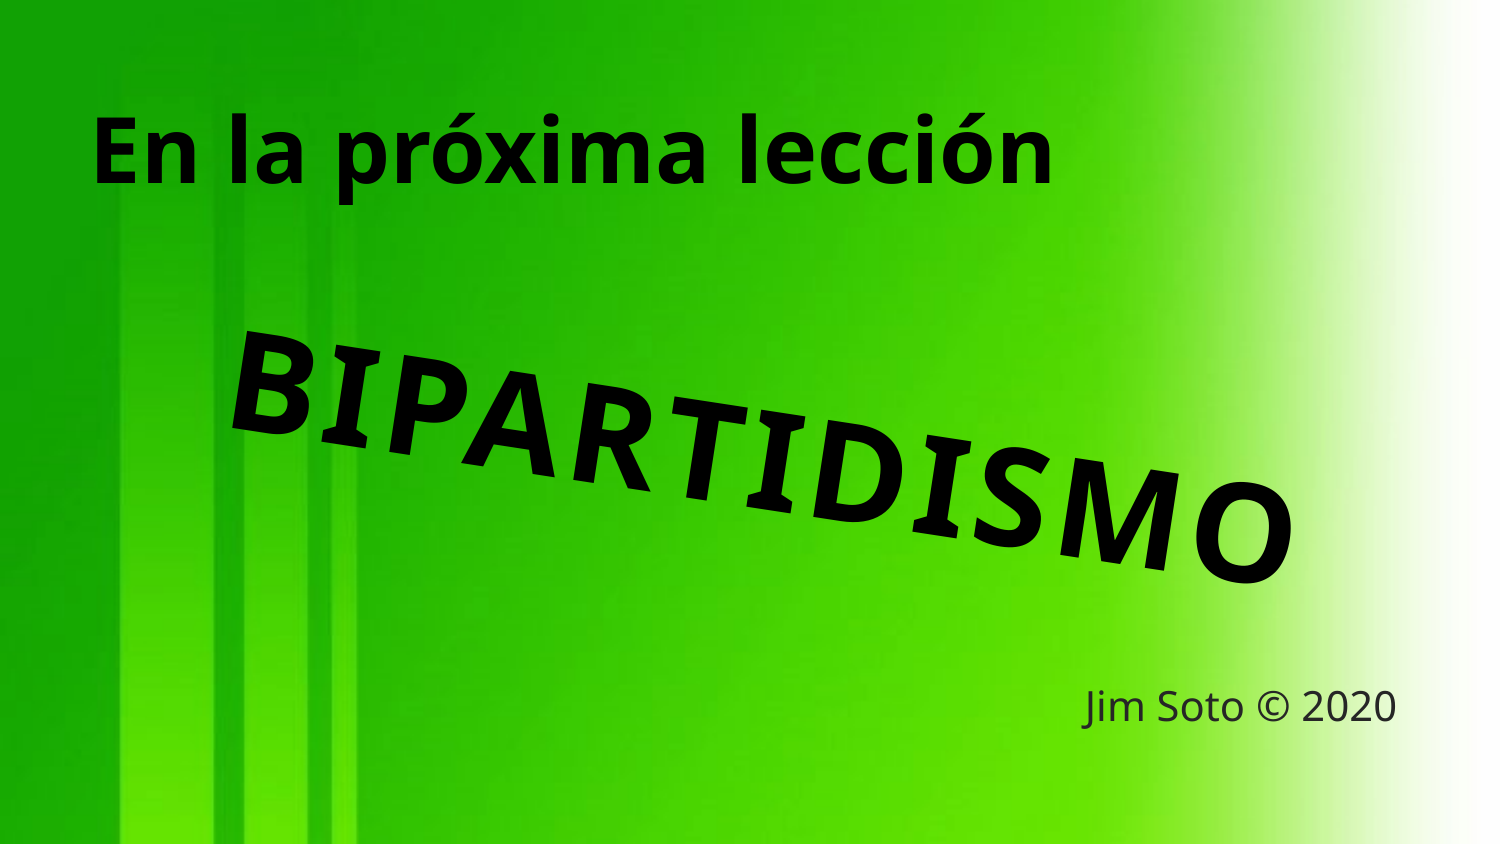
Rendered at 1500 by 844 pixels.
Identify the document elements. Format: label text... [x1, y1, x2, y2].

text_box En la próxima lección [74, 84, 1500, 216]
text_box Jim Soto © 2020 [1012, 671, 1413, 769]
text_box BIPARTIDISMO [187, 279, 1341, 630]
picture [0, 0, 1500, 844]
